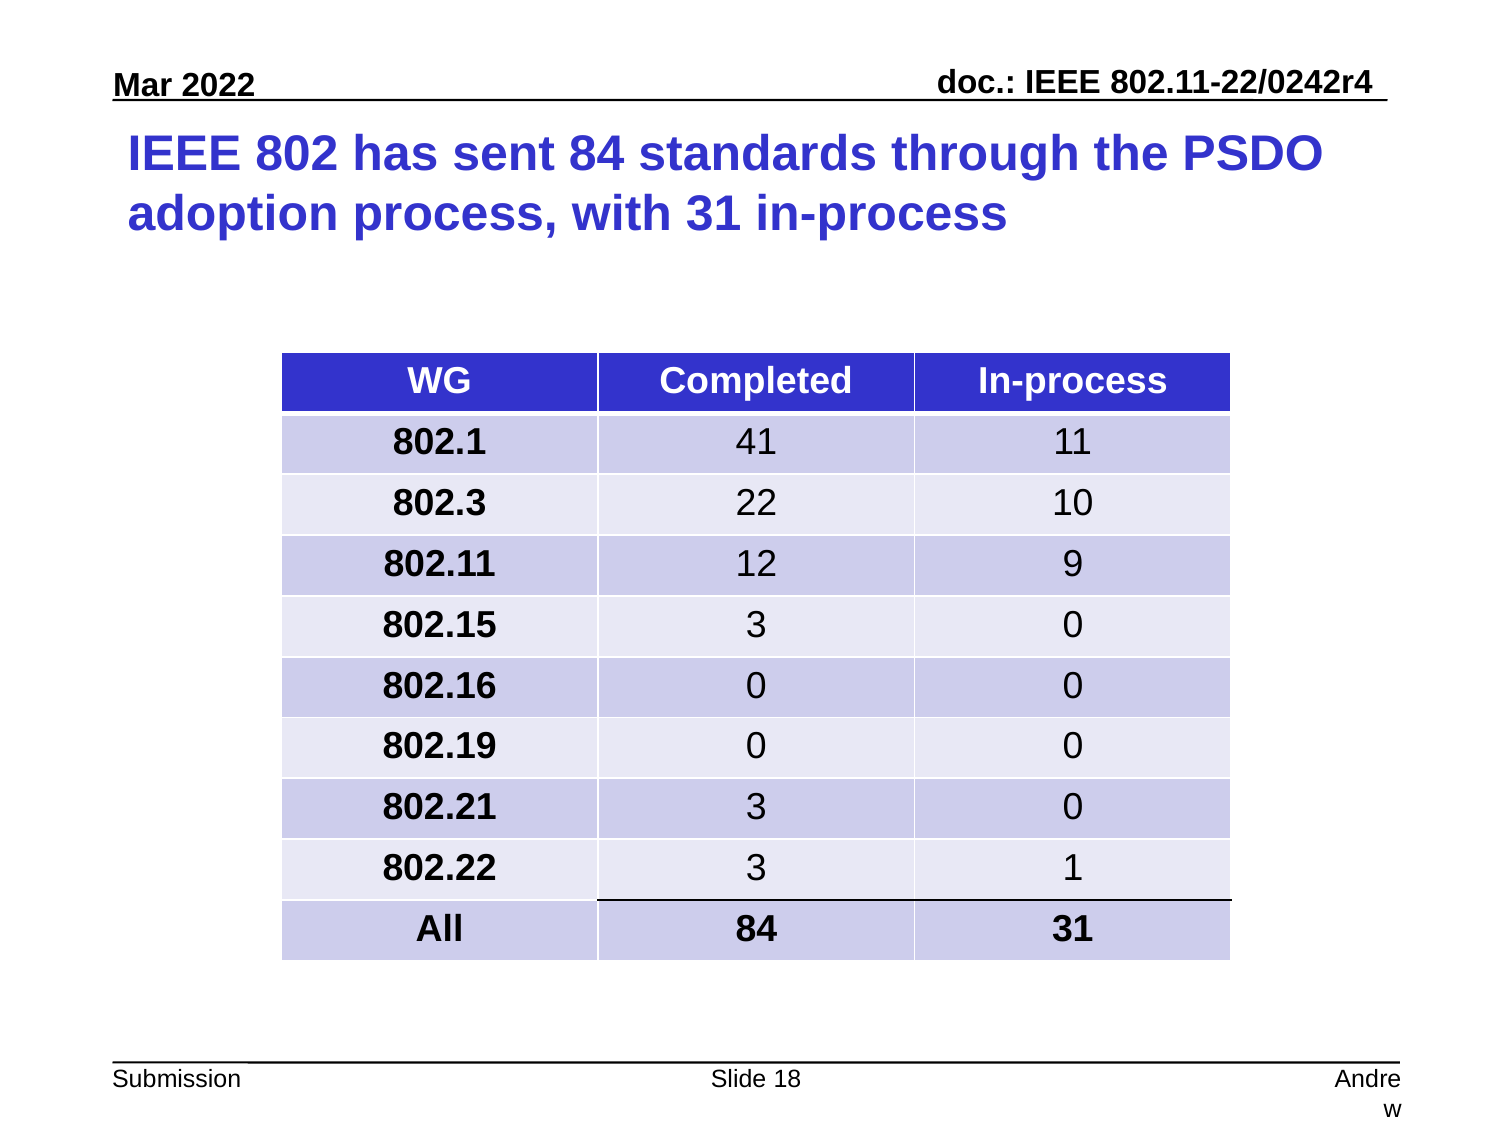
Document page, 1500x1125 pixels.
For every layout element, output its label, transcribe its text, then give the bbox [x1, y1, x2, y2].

title IEEE 802 has sent 84 standards through the PSDO adoption process, with 31 in-process [112, 112, 1388, 288]
table_header Completed [599, 353, 914, 411]
table_header In-process [915, 353, 1230, 411]
table_cell 802.21 [282, 779, 597, 838]
table_cell 802.19 [282, 718, 597, 777]
table_header WG [282, 353, 597, 411]
table_cell 0 [915, 597, 1230, 656]
table_cell 31 [915, 901, 1230, 960]
table_cell 802.3 [282, 475, 597, 534]
table_cell 10 [915, 475, 1230, 534]
table_cell 3 [599, 840, 914, 899]
table_cell 802.22 [282, 840, 597, 899]
table_cell 41 [599, 416, 914, 473]
table_cell 9 [915, 536, 1230, 595]
table_cell 0 [915, 718, 1230, 777]
table_cell 0 [915, 779, 1230, 838]
table_cell 3 [599, 597, 914, 656]
table_cell 0 [915, 658, 1230, 717]
slide_number Slide 18 [709, 1061, 803, 1093]
table_cell 22 [599, 475, 914, 534]
table_cell 11 [915, 416, 1230, 473]
table_cell 802.1 [282, 416, 597, 473]
table_cell 802.16 [282, 658, 597, 717]
table_cell 3 [599, 779, 914, 838]
table_cell 1 [915, 840, 1230, 899]
table_cell 0 [599, 718, 914, 777]
table_cell 12 [599, 536, 914, 595]
table_cell All [282, 901, 597, 960]
footer Andrew Myles, Cisco [1320, 1061, 1402, 1093]
table_cell 0 [599, 658, 914, 717]
table_cell 84 [599, 901, 914, 960]
table_cell 802.11 [282, 536, 597, 595]
table_cell 802.15 [282, 597, 597, 656]
